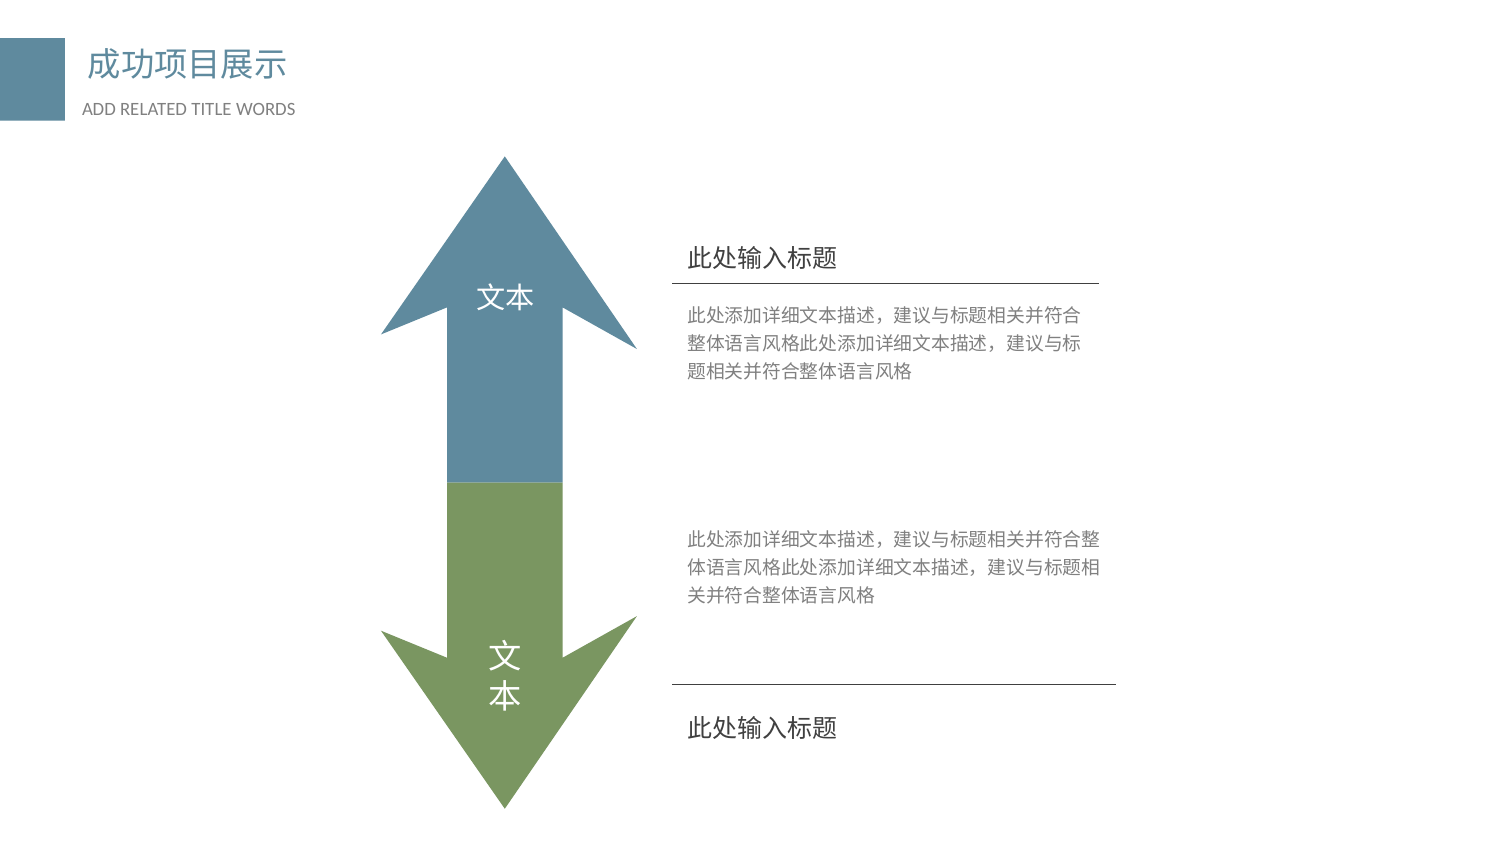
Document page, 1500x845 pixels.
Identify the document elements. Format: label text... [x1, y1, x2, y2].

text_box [380, 482, 638, 809]
text_box 此处输入标题 [673, 222, 1099, 280]
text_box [380, 156, 638, 481]
text_box 此处输入标题 [672, 693, 1115, 751]
text_box 此处添加详细文本描述，建议与标题相关并符合整体语言风格此处添加详细文本描述，建议与标题相关并符合整体语言风格 [672, 290, 1099, 418]
text_box 此处添加详细文本描述，建议与标题相关并符合整体语言风格此处添加详细文本描述，建议与标题相关并符合整体语言风格 [672, 514, 1115, 642]
